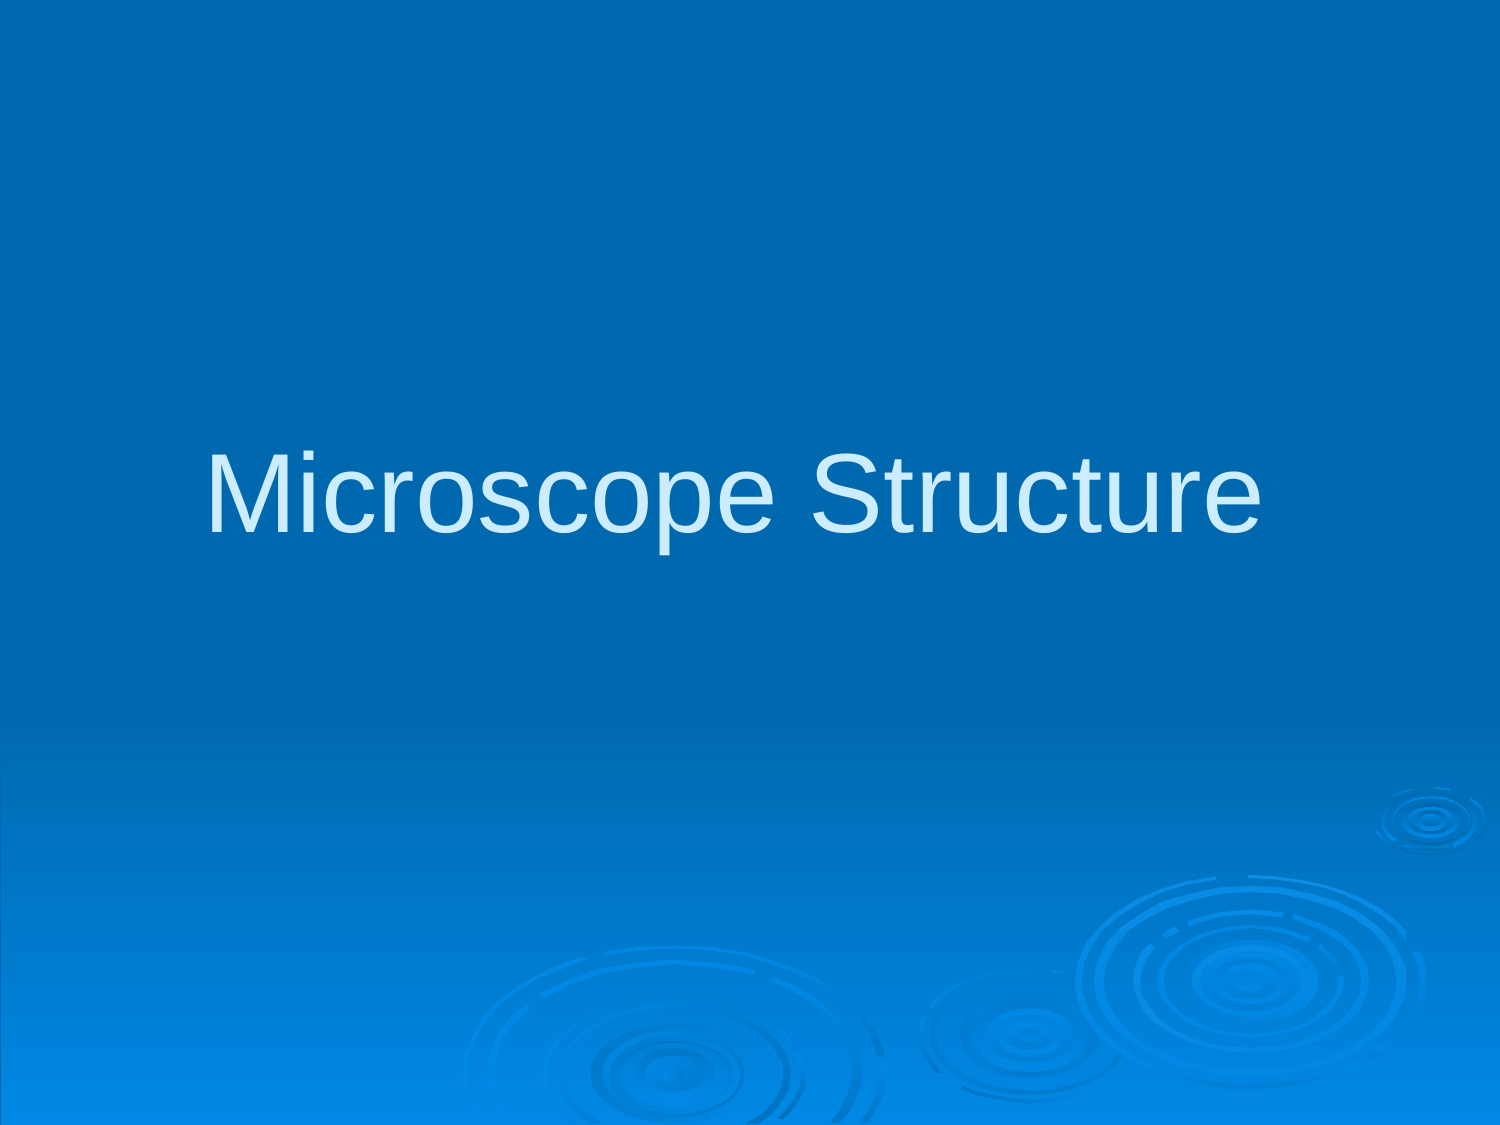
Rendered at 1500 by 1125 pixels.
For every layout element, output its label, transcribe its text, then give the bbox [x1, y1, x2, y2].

title Microscope Structure [112, 277, 1388, 563]
